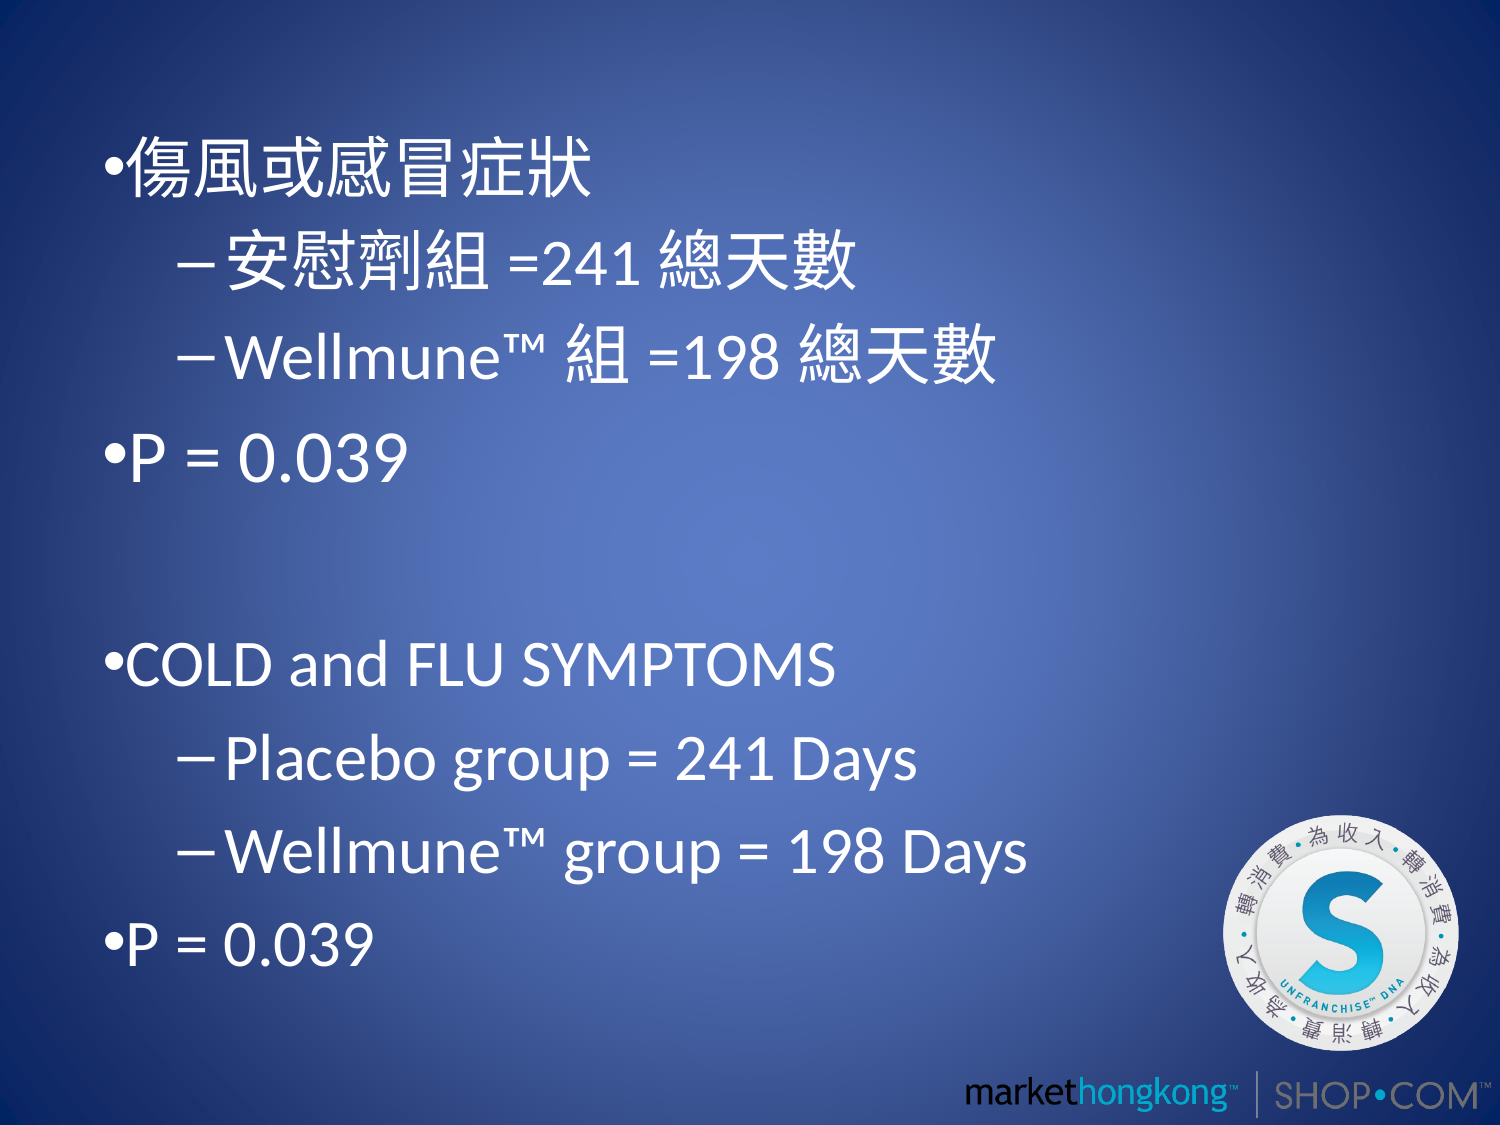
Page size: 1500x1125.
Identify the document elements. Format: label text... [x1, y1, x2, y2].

list 傷風或感冒症狀 安慰劑組=241總天數 Wellmune™組=198總天數 P = 0.039 COLD and FLU SYMPTOMS Placebo group = 241 Days Wellmune™ group = 198 Days P = 0.039 [87, 24, 1113, 655]
picture [0, 0, 1500, 1125]
